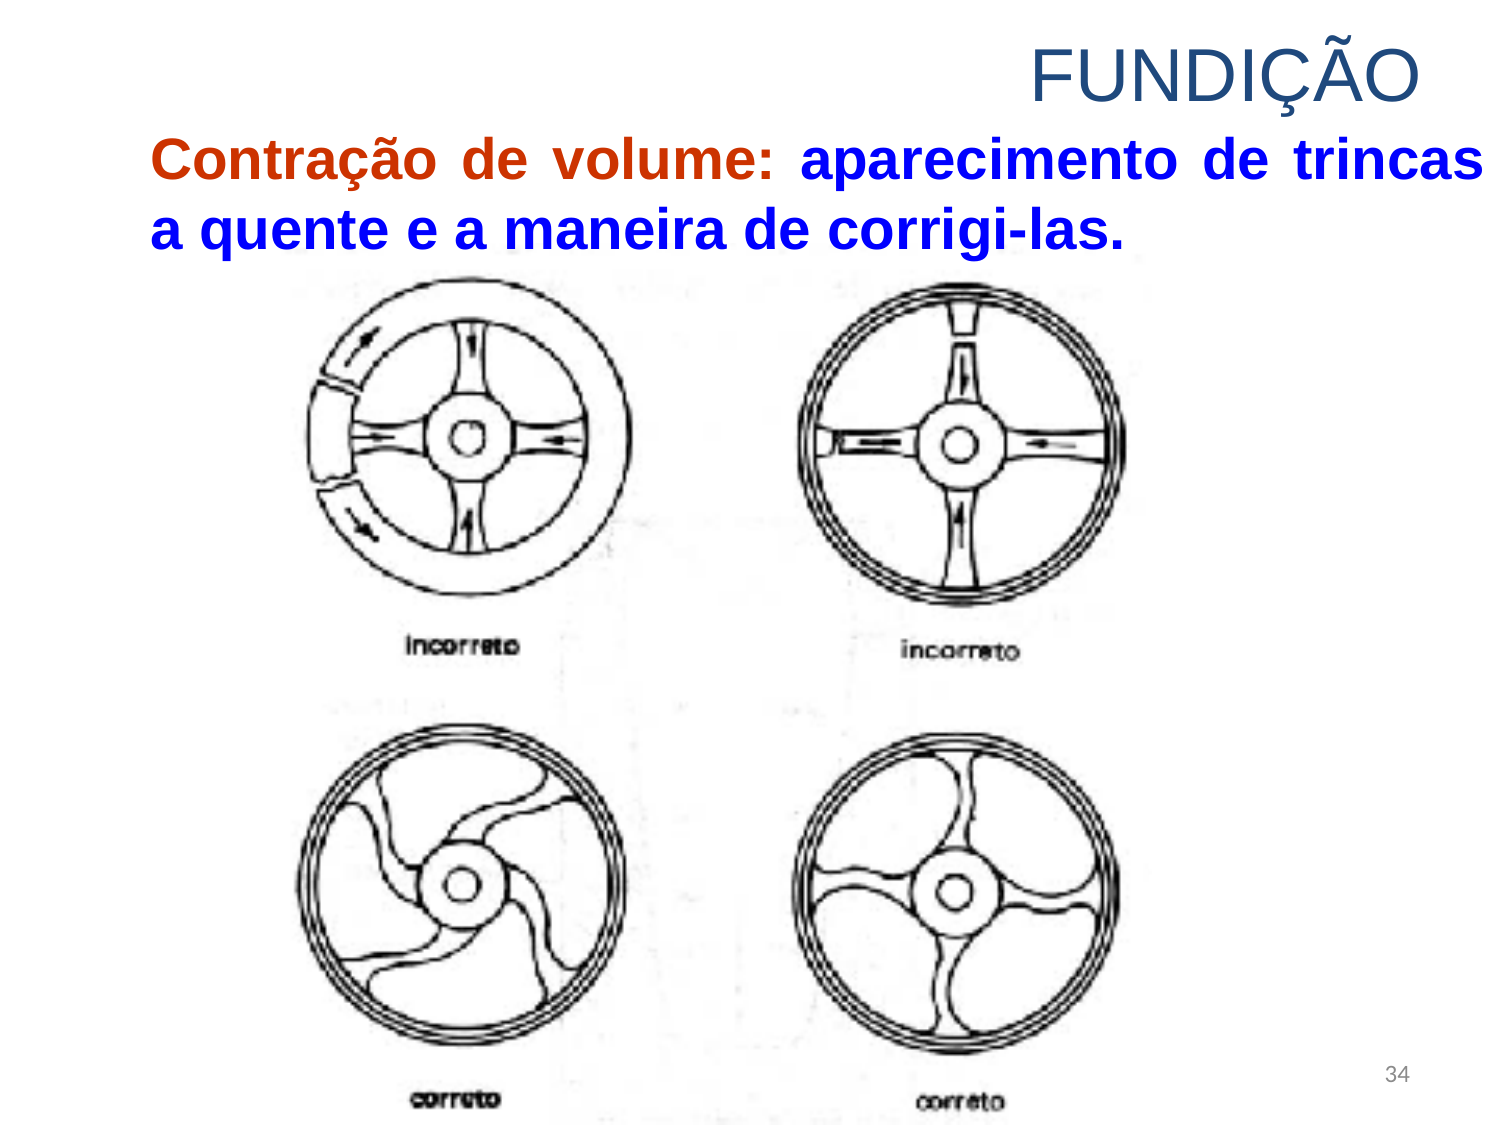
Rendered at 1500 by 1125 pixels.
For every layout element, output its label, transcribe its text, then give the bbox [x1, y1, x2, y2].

text_box FUNDIÇÃO [1015, 18, 1459, 113]
slide_number 34 [1155, 1042, 1425, 1103]
picture [277, 243, 1152, 1125]
text_box Contração de volume: aparecimento de trincas a quente e a maneira de corrigi-las. [135, 113, 1500, 256]
